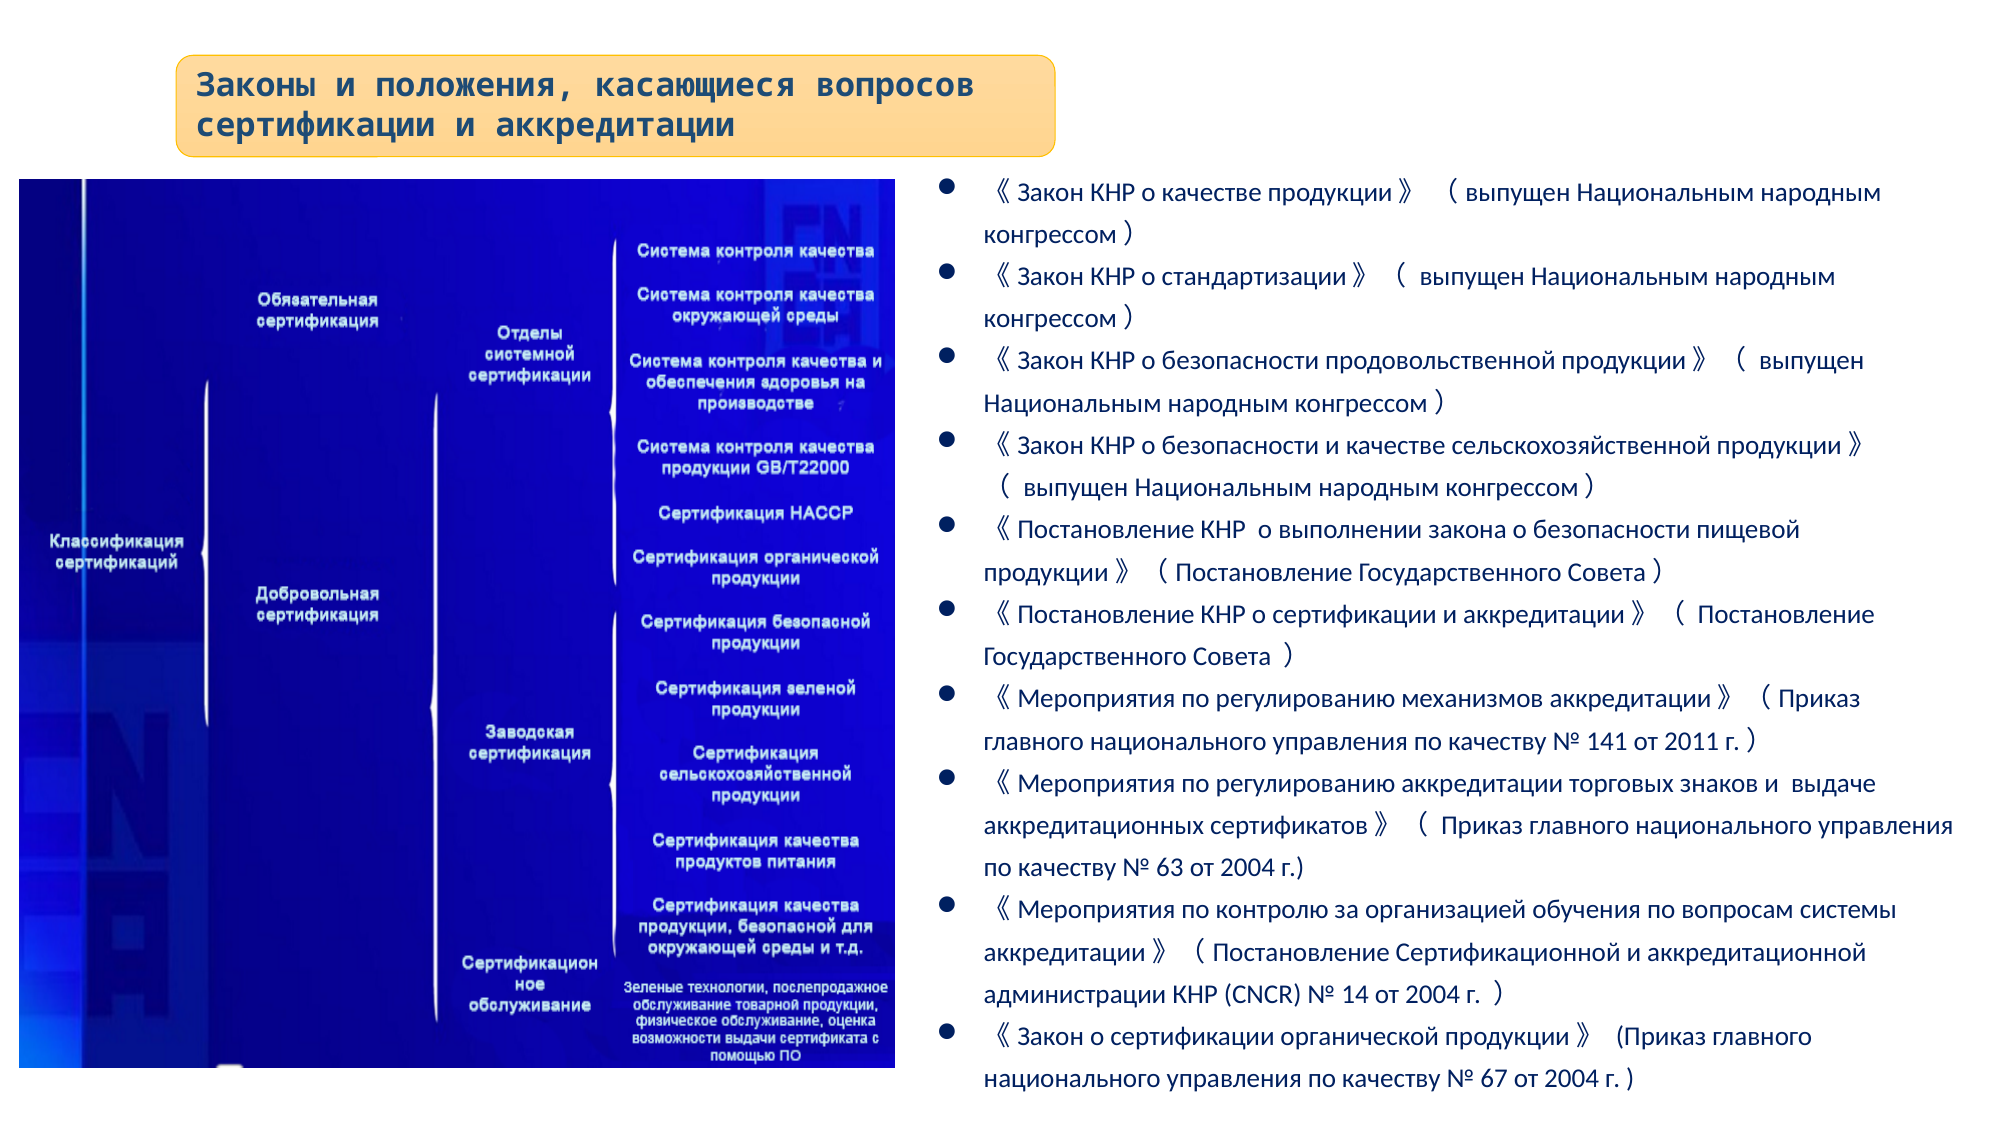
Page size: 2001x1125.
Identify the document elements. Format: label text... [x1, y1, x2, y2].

picture [19, 179, 895, 1068]
text_box Законы и положения, касающиеся вопросов сертификации и аккредитации [180, 55, 1011, 220]
text_box 《Закон КНР о качестве продукции》 （выпущен Национальным народным конгрессом） 《Закон КНР о стандартизации》（ выпущен Национальным народным конгрессом） 《Закон КНР о безопасности продовольственной продукции》（ выпущен Национальным народным конгрессом） 《Закон КНР о безопасности и качестве сельскохозяйственной продукции》（ выпущен Национальным народным конгрессом） 《Постановление КНР о выполнении закона о безопасности пищевой продукции》（Постановление Государственного Совета） 《Постановление КНР о сертификации и аккредитации》（ Постановление Государственного Совета ） 《Мероприятия по регулированию механизмов аккредитации》（Приказ главного национального управления по качеству № 141 от 2011 г.） 《Мероприятия по регулированию аккредитации торговых знаков и выдаче аккредитационных сертификатов》（ Приказ главного национального управления по качеству № 63 от 2004 г.) 《Мероприятия по контролю за организацией обучения по вопросам системы аккредитации》（Постановление Сертификационной и аккредитационной администрации КНР (CNCR) № 14 от 2004 г. ） 《Закон о сертификации органической продукции》 (Приказ главного национального управления по качеству № 67 от 2004 г. ) [922, 156, 1972, 1125]
text_box [175, 60, 180, 152]
text_box [190, 54, 1056, 156]
